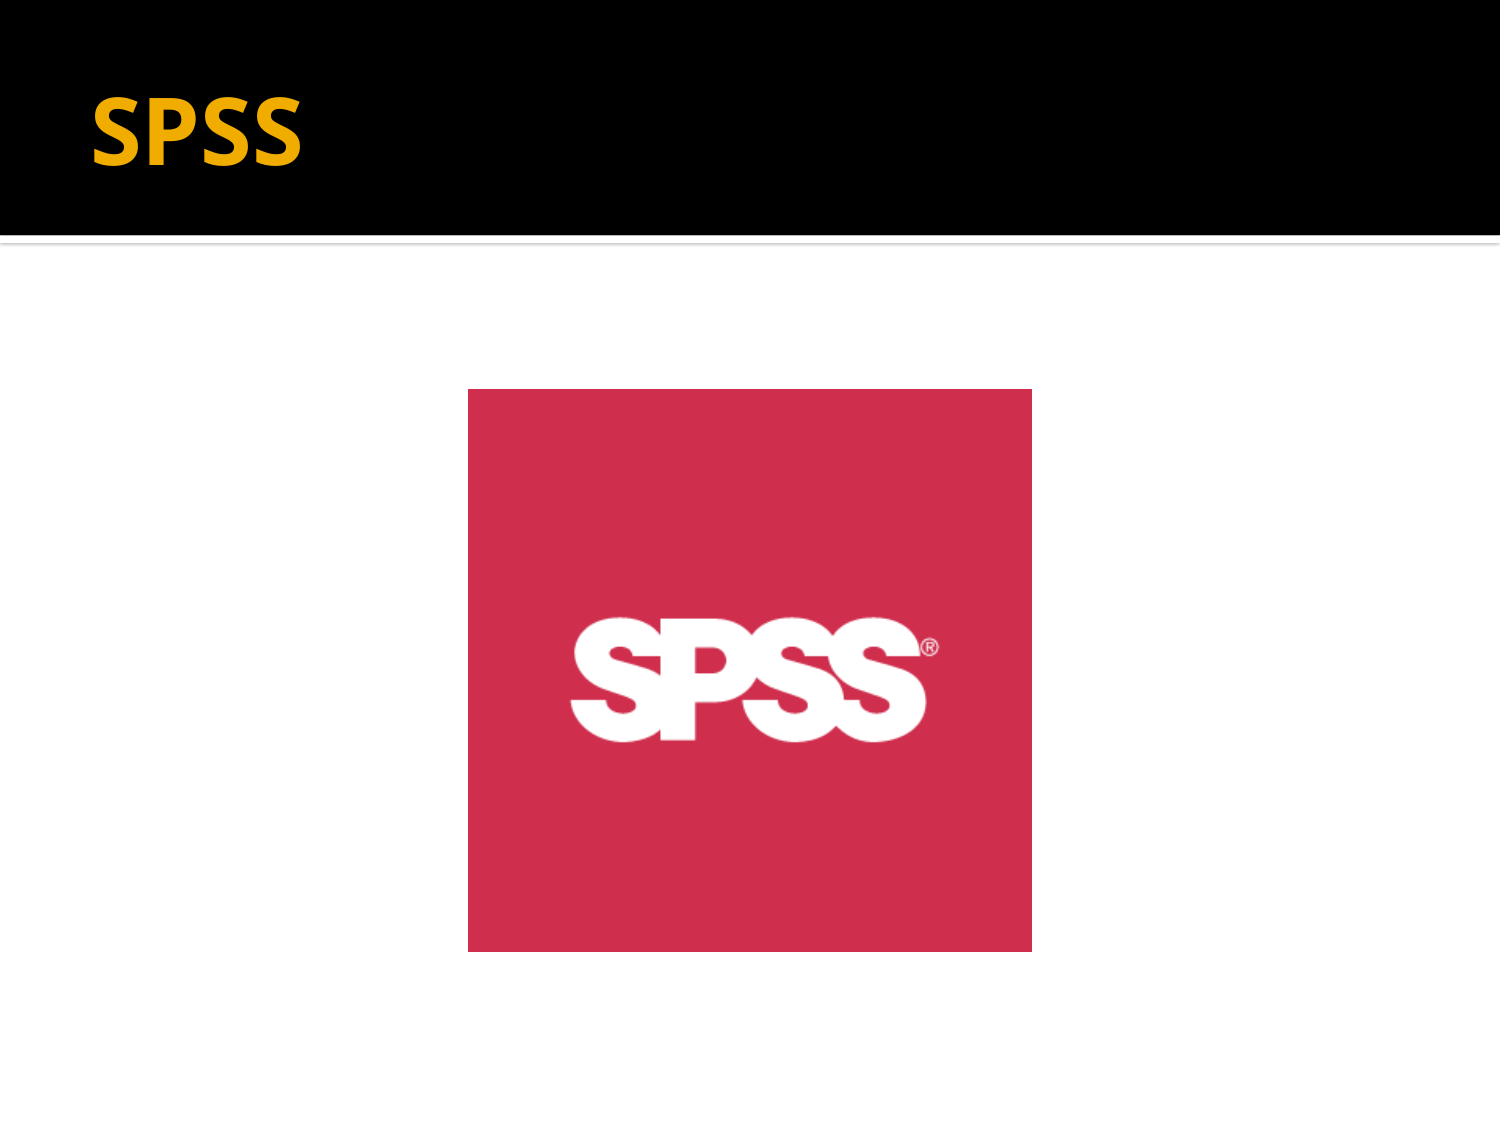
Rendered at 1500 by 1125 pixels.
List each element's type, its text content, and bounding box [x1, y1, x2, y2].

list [468, 389, 1032, 952]
title SPSS [75, 25, 1425, 231]
